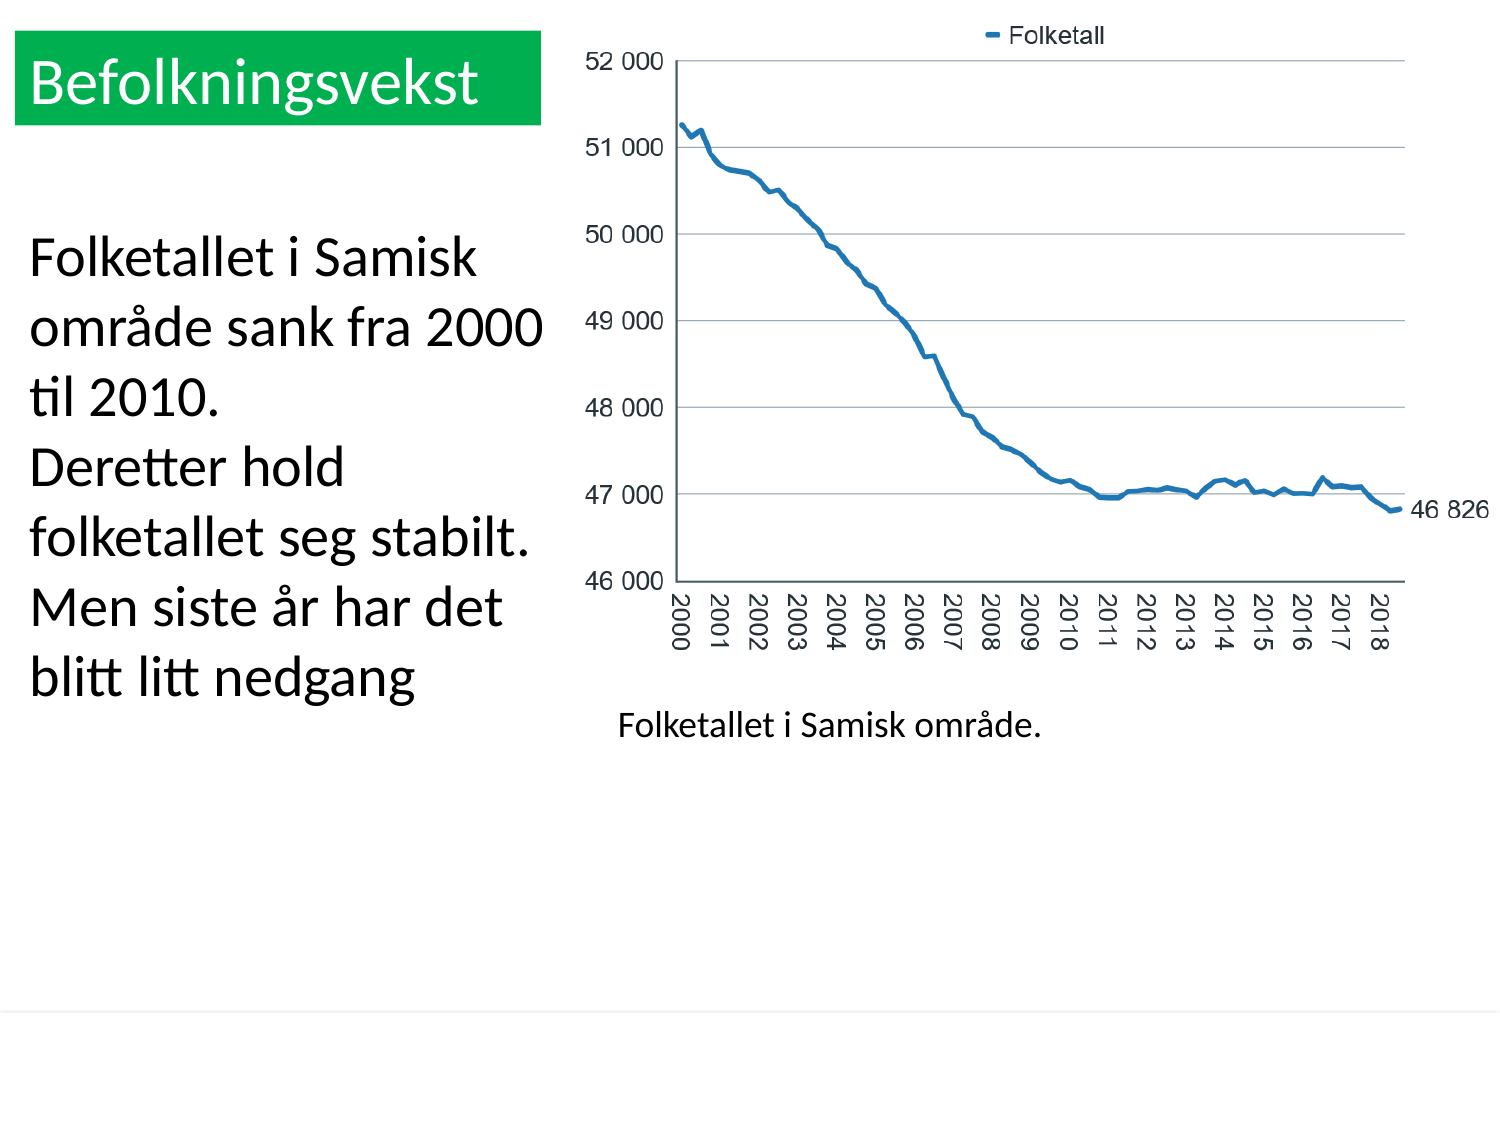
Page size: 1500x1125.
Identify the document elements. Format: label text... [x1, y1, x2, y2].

text_box Befolkningsvekst [14, 30, 541, 126]
picture [574, 3, 1500, 694]
text_box Folketallet i Samisk område sank fra 2000 til 2010. Deretter hold folketallet seg stabilt. Men siste år har det blitt litt nedgang [14, 210, 564, 716]
text_box Folketallet i Samisk område. [603, 700, 1324, 753]
